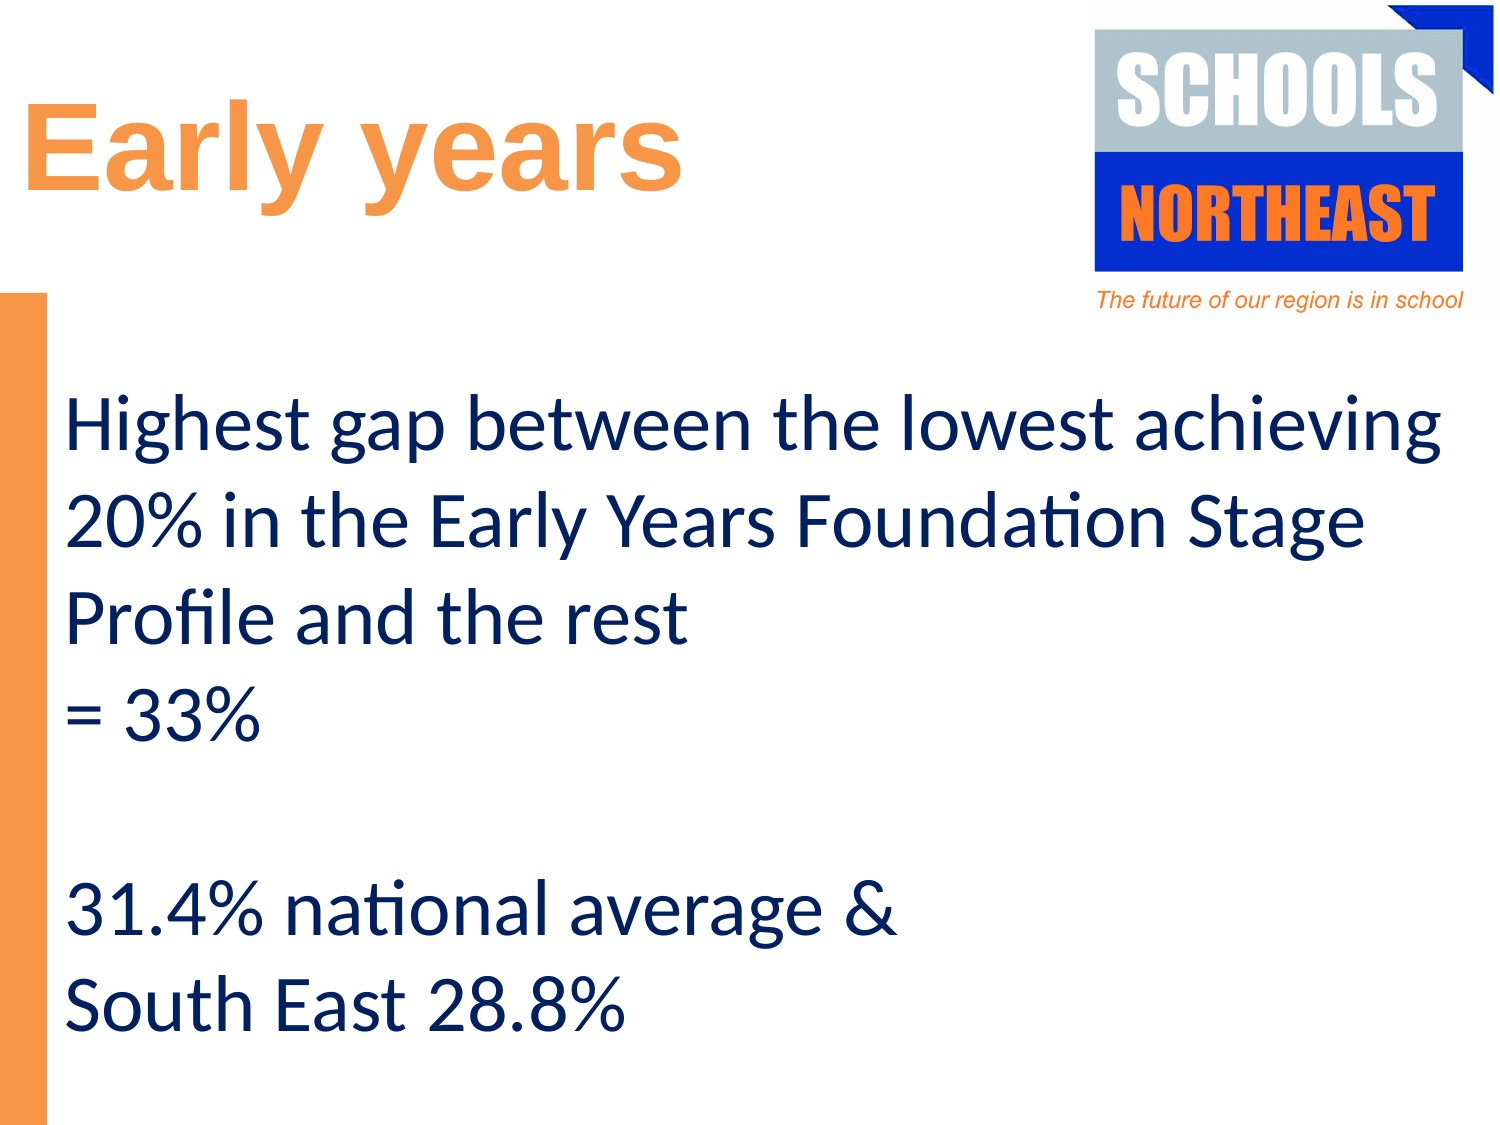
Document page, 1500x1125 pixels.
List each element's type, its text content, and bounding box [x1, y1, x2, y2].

title Highest gap between the lowest achieving 20% in the Early Years Foundation Stage Profile and the rest = 33% 31.4% national average & South East 28.8% [49, 358, 1471, 1060]
text_box [0, 291, 49, 1125]
text_box Early years [5, 0, 1060, 282]
picture [1089, 0, 1500, 319]
